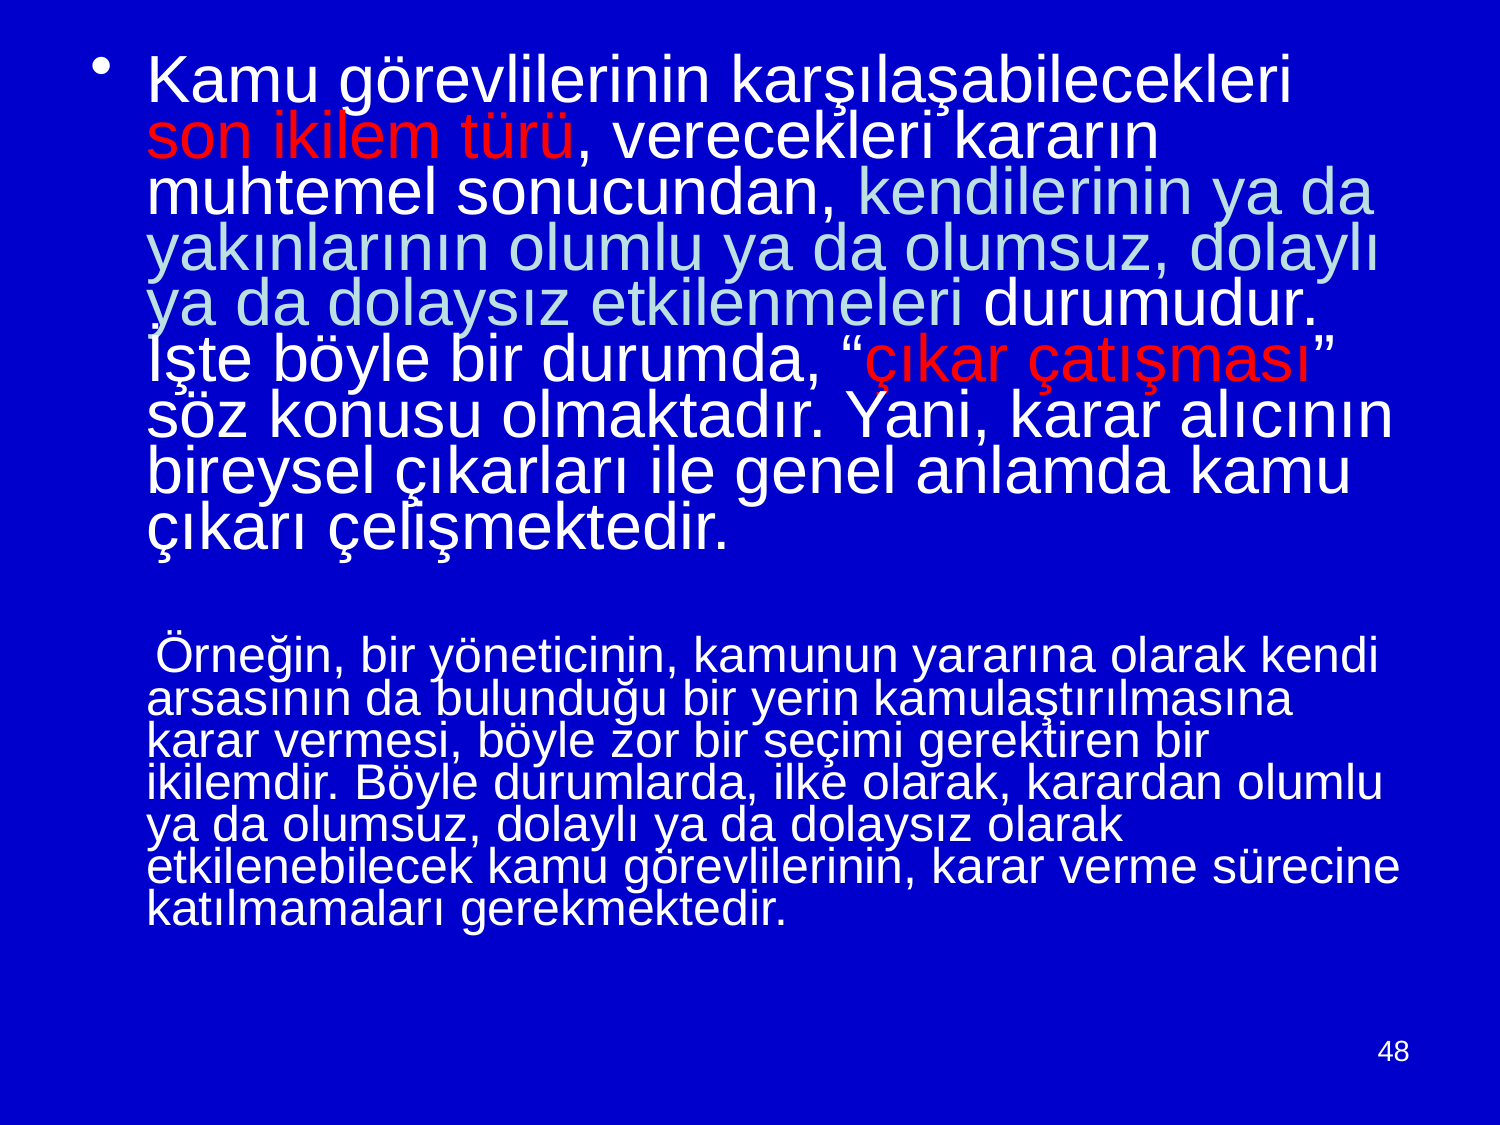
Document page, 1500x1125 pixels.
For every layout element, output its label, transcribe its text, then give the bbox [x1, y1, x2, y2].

slide_number 48 [1074, 1024, 1426, 1103]
list Kamu görevlilerinin karşılaşabilecekleri son ikilem türü, verecekleri kararın muhtemel sonucundan, kendilerinin ya da yakınlarının olumlu ya da olumsuz, dolaylı ya da dolaysız etkilenmeleri durumudur. İşte böyle bir durumda, “çıkar çatışması” söz konusu olmaktadır. Yani, karar alıcının bireysel çıkarları ile genel anlamda kamu çıkarı çelişmektedir. Örneğin, bir yöneticinin, kamunun yararına olarak kendi arsasının da bulunduğu bir yerin kamulaştırılmasına karar vermesi, böyle zor bir seçimi gerektiren bir ikilemdir. Böyle durumlarda, ilke olarak, karardan olumlu ya da olumsuz, dolaylı ya da dolaysız olarak etkilenebilecek kamu görevlilerinin, karar verme sürecine katılmamaları gerekmektedir. [75, 50, 1425, 988]
